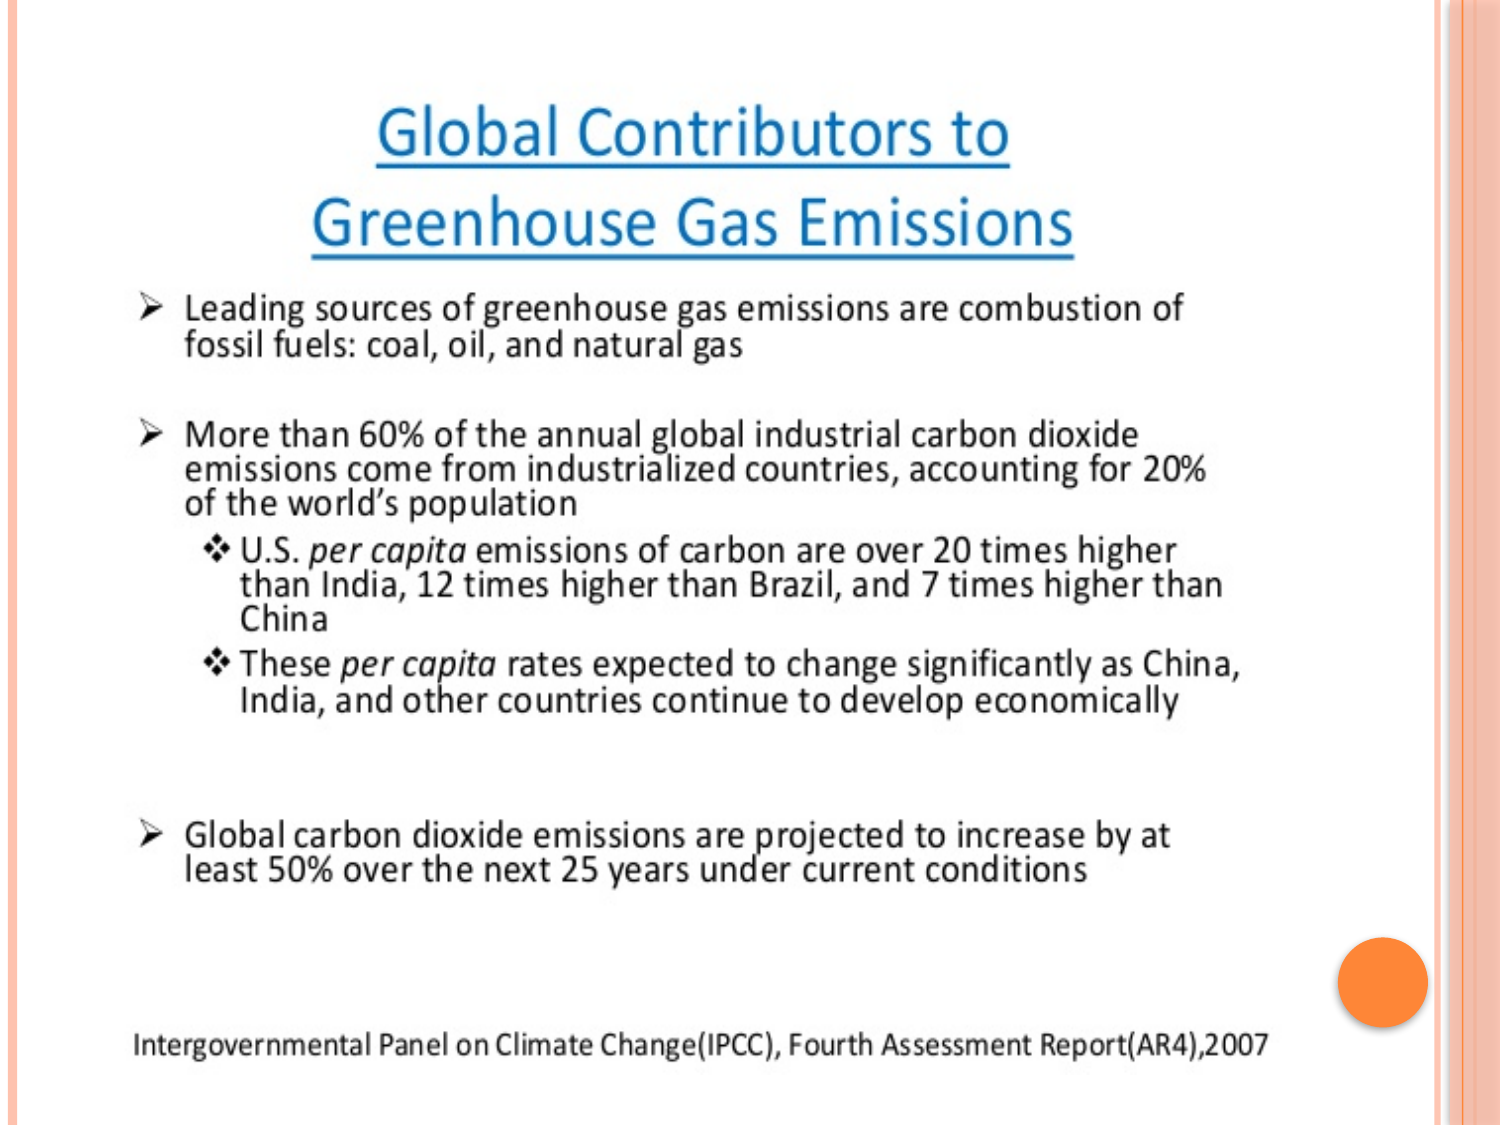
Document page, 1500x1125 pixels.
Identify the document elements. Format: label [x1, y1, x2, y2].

list [61, 49, 1326, 1076]
